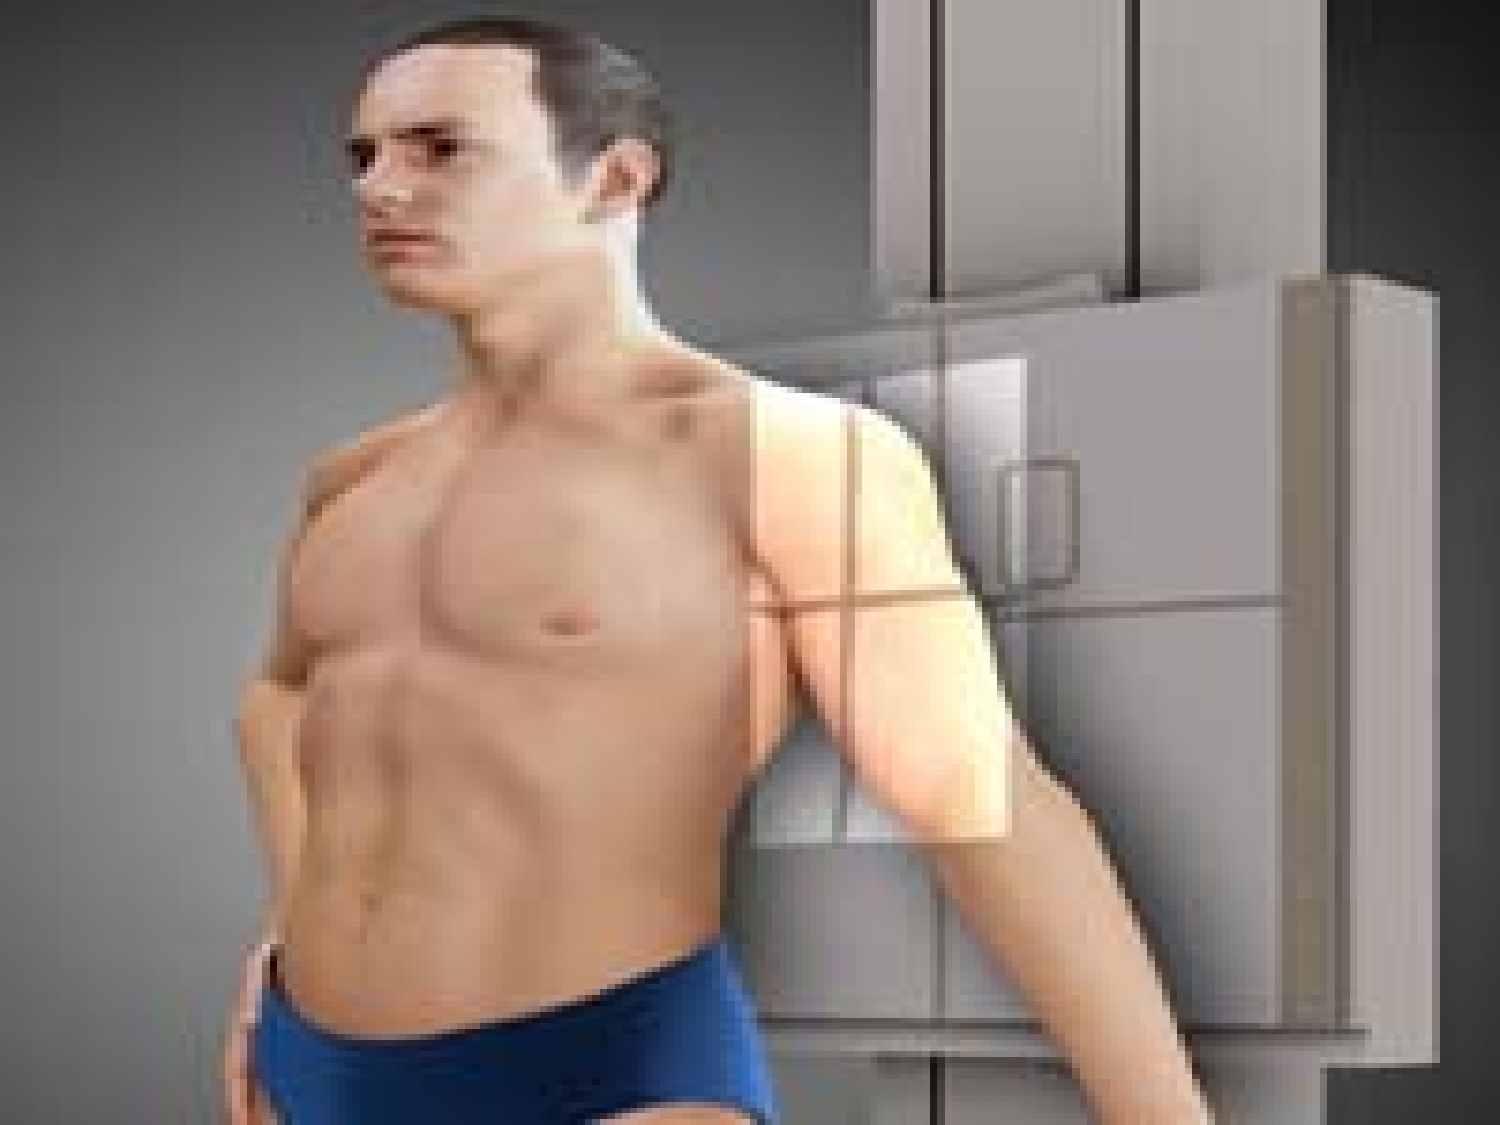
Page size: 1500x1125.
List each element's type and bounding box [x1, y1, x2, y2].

list [0, 0, 1500, 1125]
